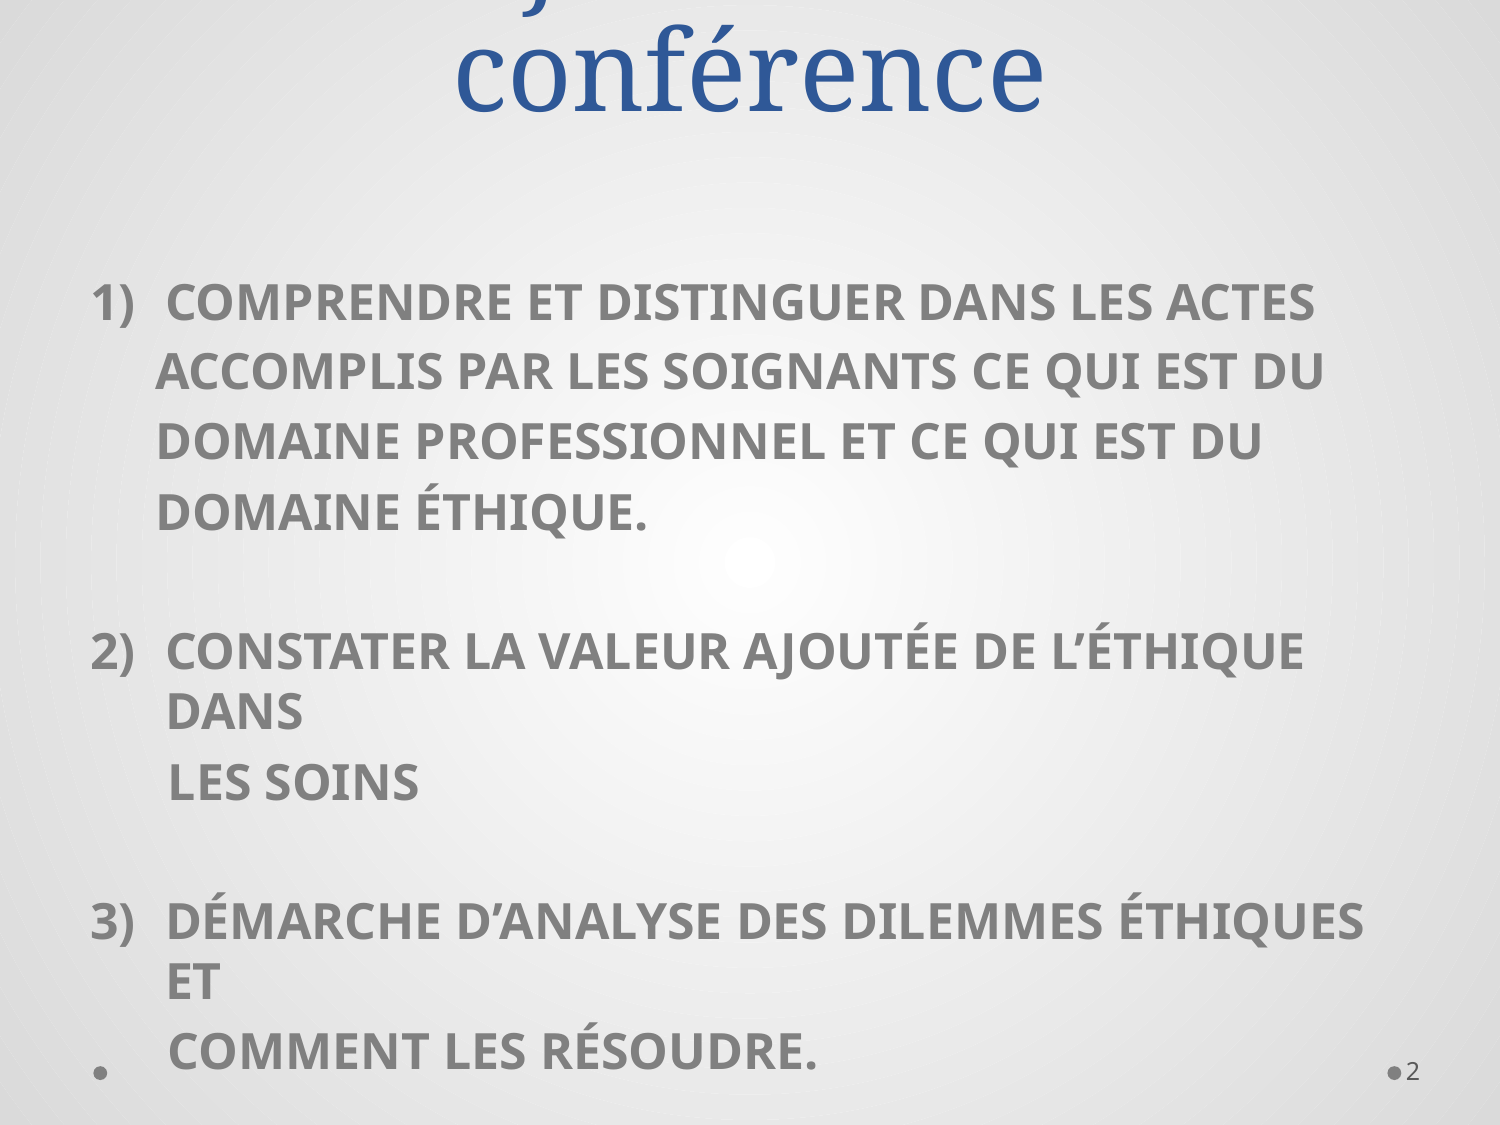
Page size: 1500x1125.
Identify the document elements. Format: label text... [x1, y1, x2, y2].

footer [108, 1042, 576, 1103]
title Objectifs de la conférence [75, 0, 1425, 262]
slide_number 2 [1401, 1042, 1494, 1103]
list COMPRENDRE ET DISTINGUER DANS LES ACTES ACCOMPLIS PAR LES SOIGNANTS CE QUI EST DU DOMAINE PROFESSIONNEL ET CE QUI EST DU DOMAINE ÉTHIQUE. CONSTATER LA VALEUR AJOUTÉE DE L’ÉTHIQUE DANS LES SOINS DÉMARCHE D’ANALYSE DES DILEMMES ÉTHIQUES ET COMMENT LES RÉSOUDRE. [75, 262, 1425, 1005]
